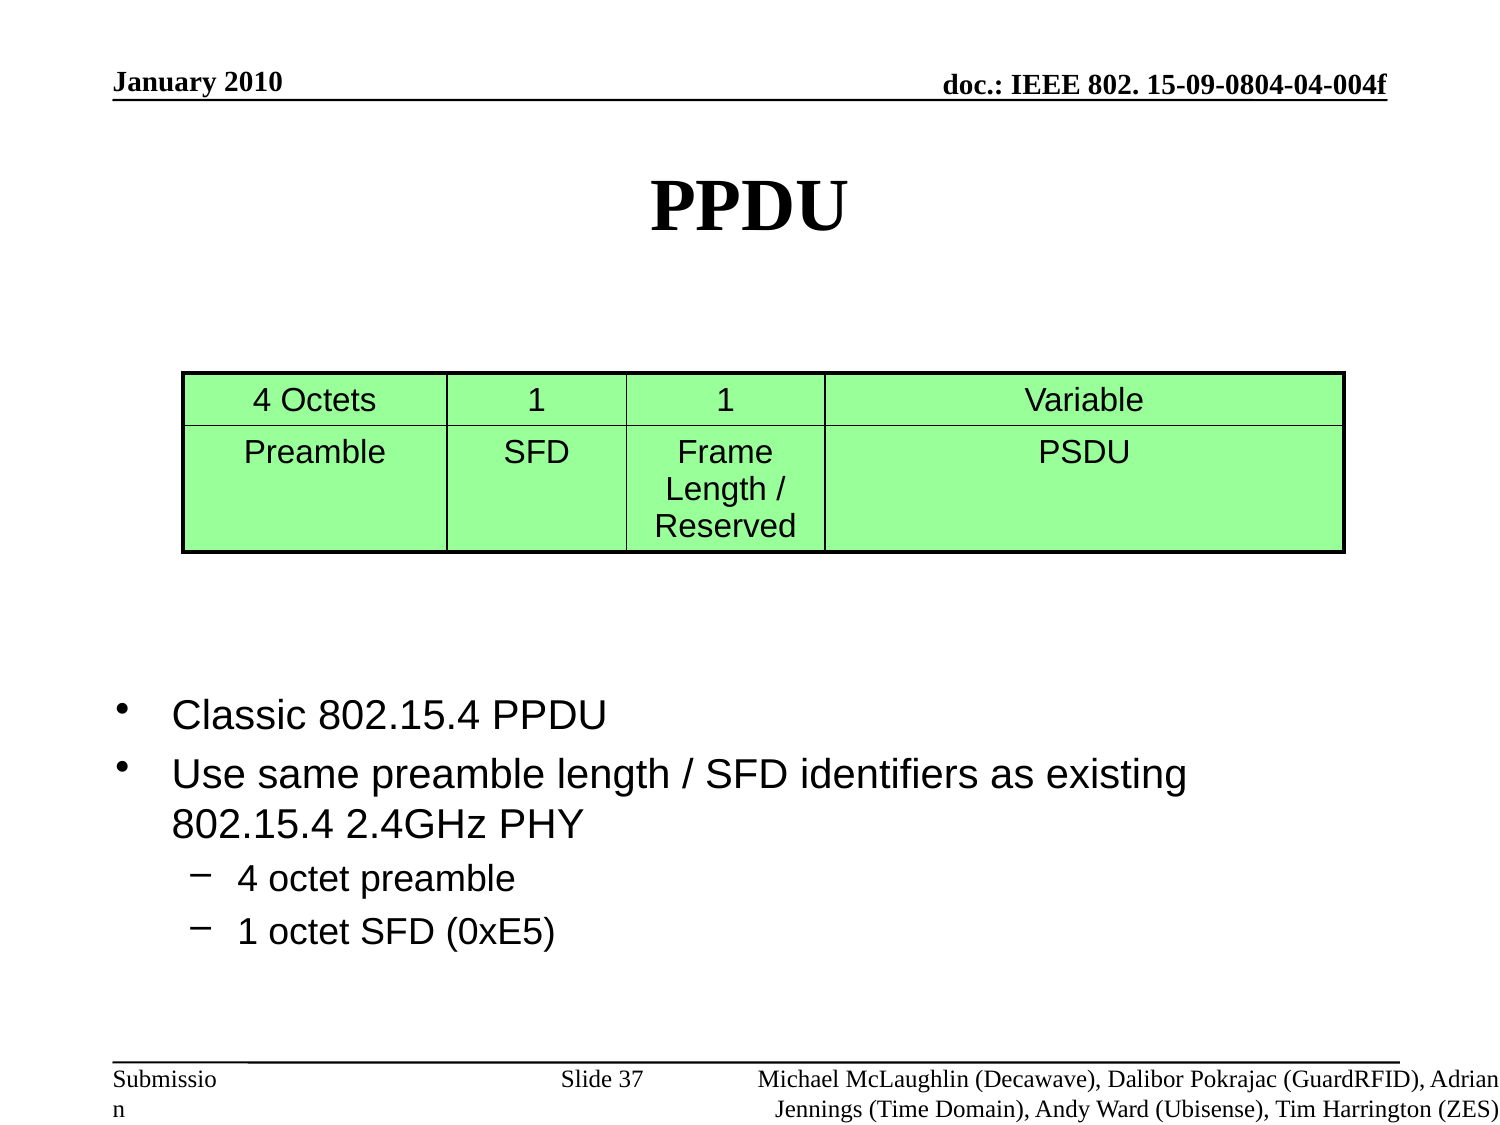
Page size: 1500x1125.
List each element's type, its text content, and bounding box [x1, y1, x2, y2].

footer Michael McLaughlin (Decawave), Dalibor Pokrajac (GuardRFID), Adrian Jennings (Time Domain), Andy Ward (Ubisense), Tim Harrington (ZES) [717, 1061, 1500, 1125]
slide_number Slide 37 [558, 1061, 646, 1093]
title PPDU [112, 112, 1388, 288]
table_header 4 Octets [185, 375, 446, 425]
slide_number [112, 61, 376, 98]
table_header 1 [448, 375, 626, 425]
table_cell PSDU [826, 426, 1342, 550]
table_header 1 [627, 375, 824, 425]
list Classic 802.15.4 PPDU Use same preamble length / SFD identifiers as existing 802.15.4 2.4GHz PHY 4 octet preamble 1 octet SFD (0xE5) [100, 680, 1376, 977]
table_cell Preamble [185, 426, 446, 550]
table_header Variable [826, 375, 1342, 425]
table_cell Frame Length / Reserved [627, 426, 824, 550]
table_cell SFD [448, 426, 626, 550]
